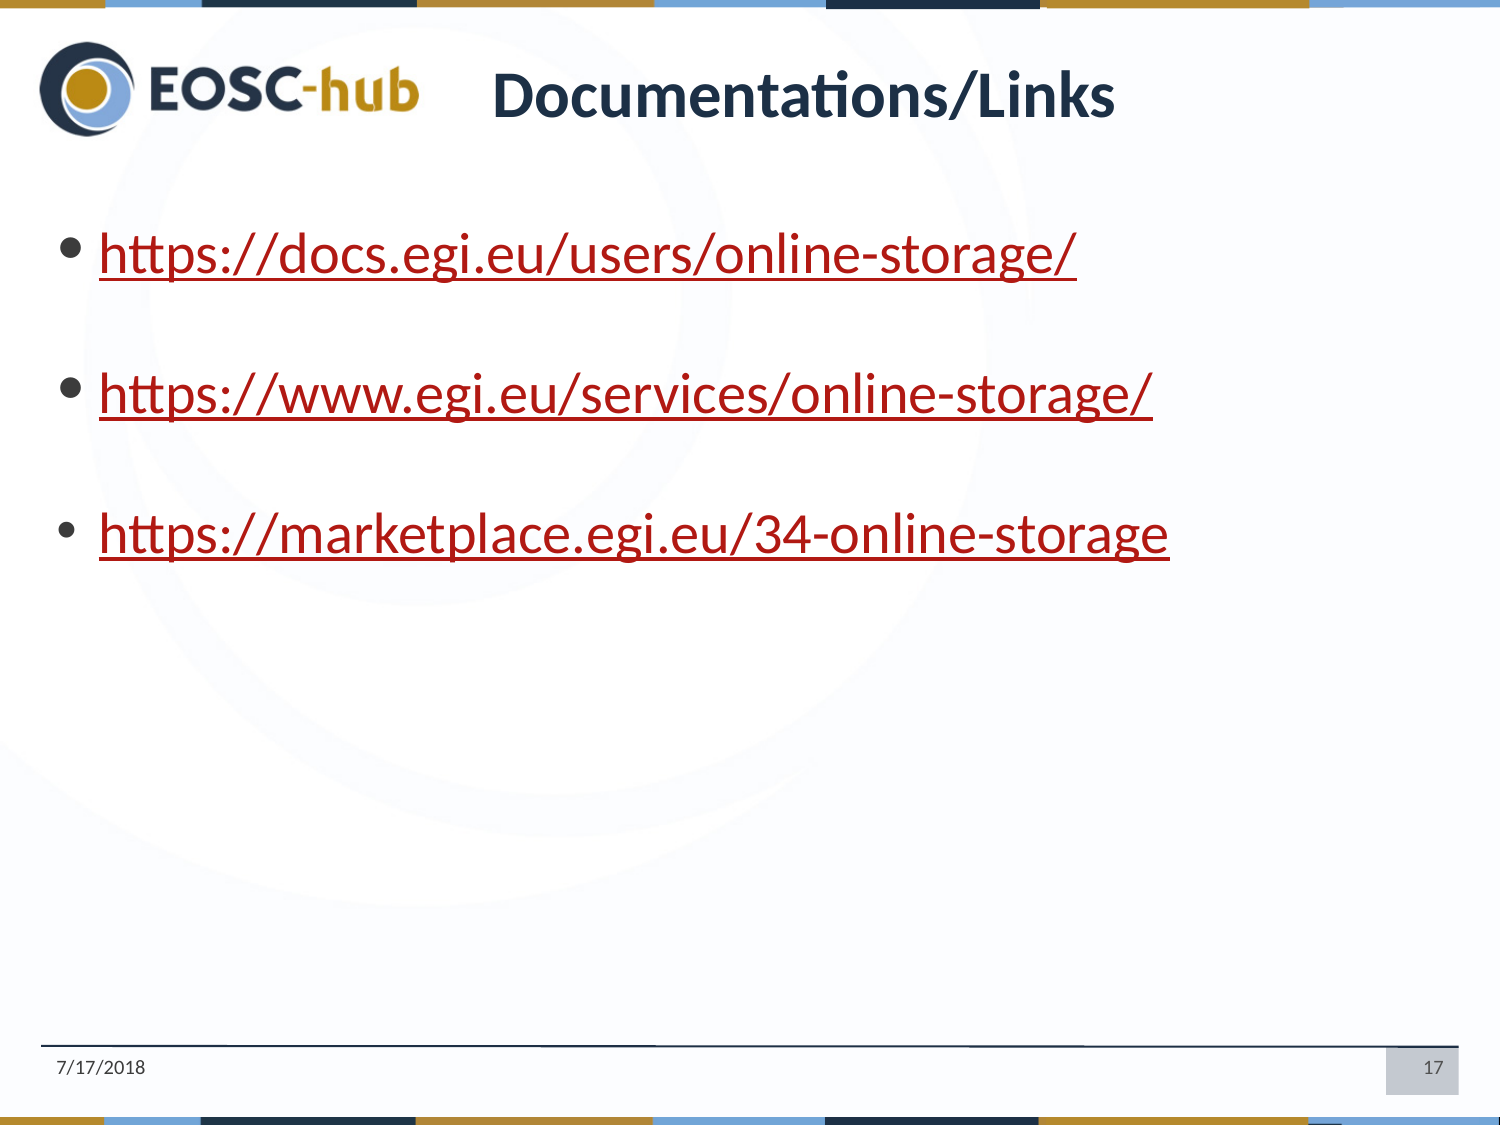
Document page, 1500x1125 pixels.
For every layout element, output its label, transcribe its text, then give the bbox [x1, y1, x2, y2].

list Documentations/Links [477, 42, 1459, 185]
slide_number ‹#› [1074, 1046, 1459, 1094]
list https://docs.egi.eu/users/online-storage/ https://www.egi.eu/services/online-storage/ https://marketplace.egi.eu/34-online-storage [41, 208, 1459, 1005]
picture [0, 0, 1500, 1125]
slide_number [41, 1046, 392, 1094]
